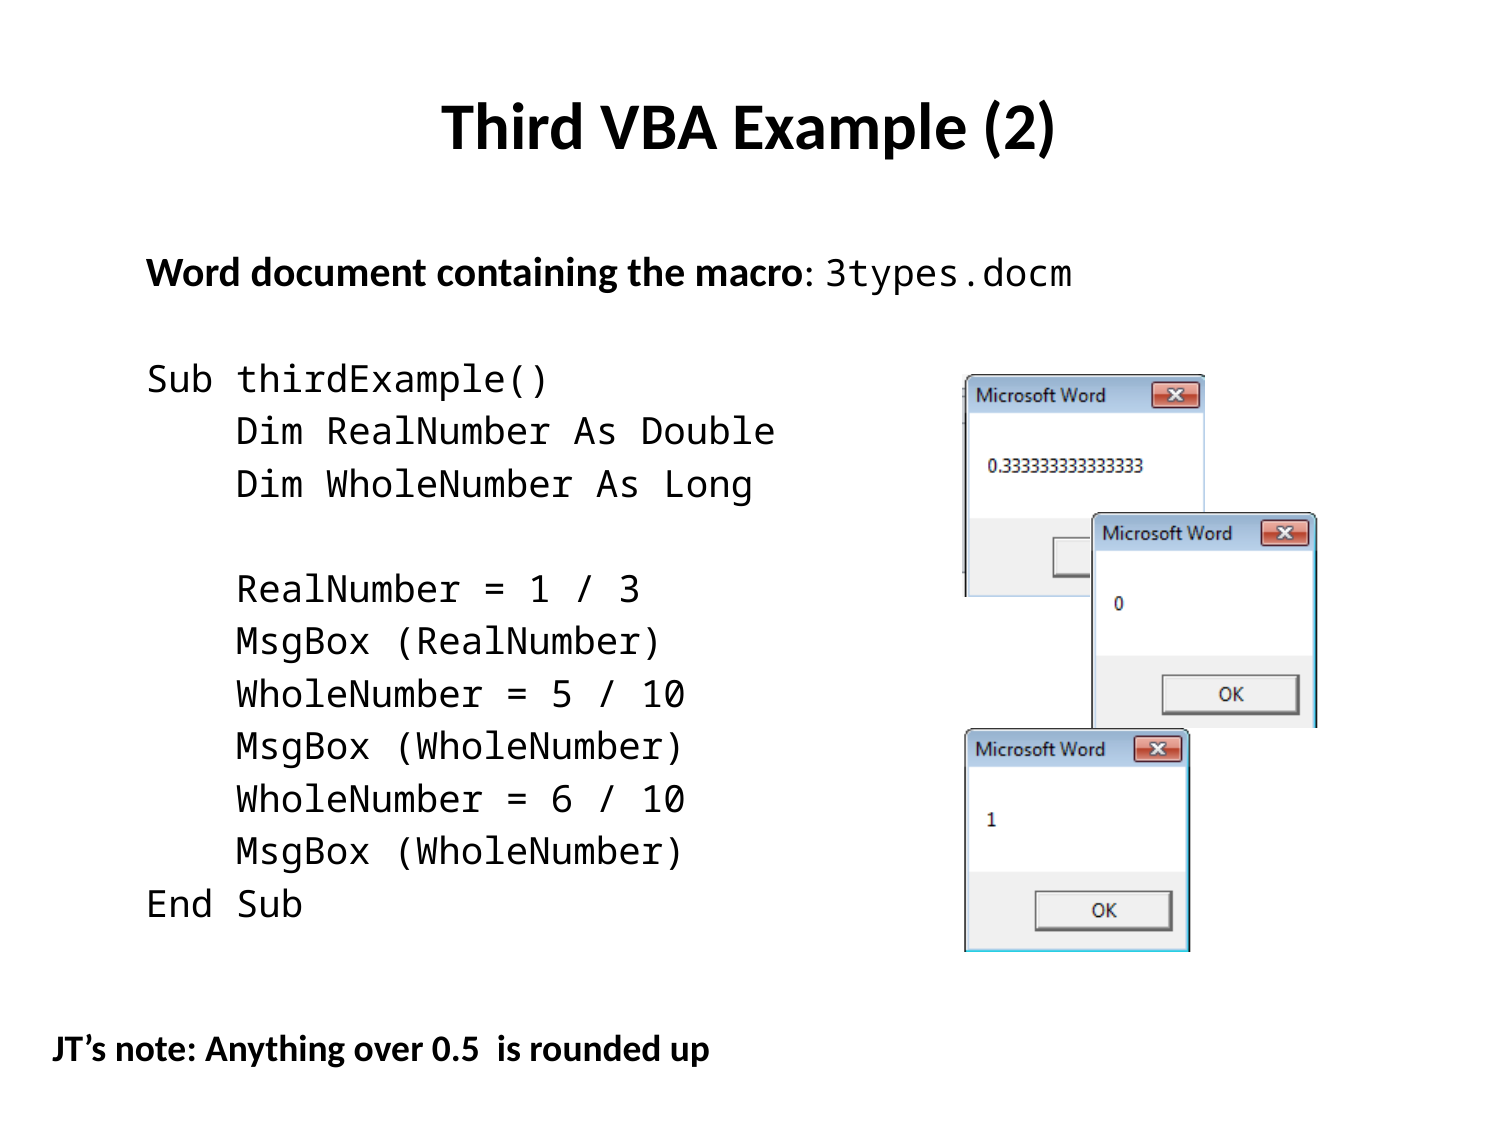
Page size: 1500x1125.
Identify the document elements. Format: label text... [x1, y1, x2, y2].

list Word document containing the macro: 3types.docm Sub thirdExample() Dim RealNumber As Double Dim WholeNumber As Long RealNumber = 1 / 3 MsgBox (RealNumber) WholeNumber = 5 / 10 MsgBox (WholeNumber) WholeNumber = 6 / 10 MsgBox (WholeNumber) End Sub [75, 237, 1425, 1063]
title Third VBA Example (2) [75, 45, 1425, 200]
picture [962, 374, 1319, 952]
text_box JT’s note: Anything over 0.5 is rounded up [37, 1016, 1013, 1077]
